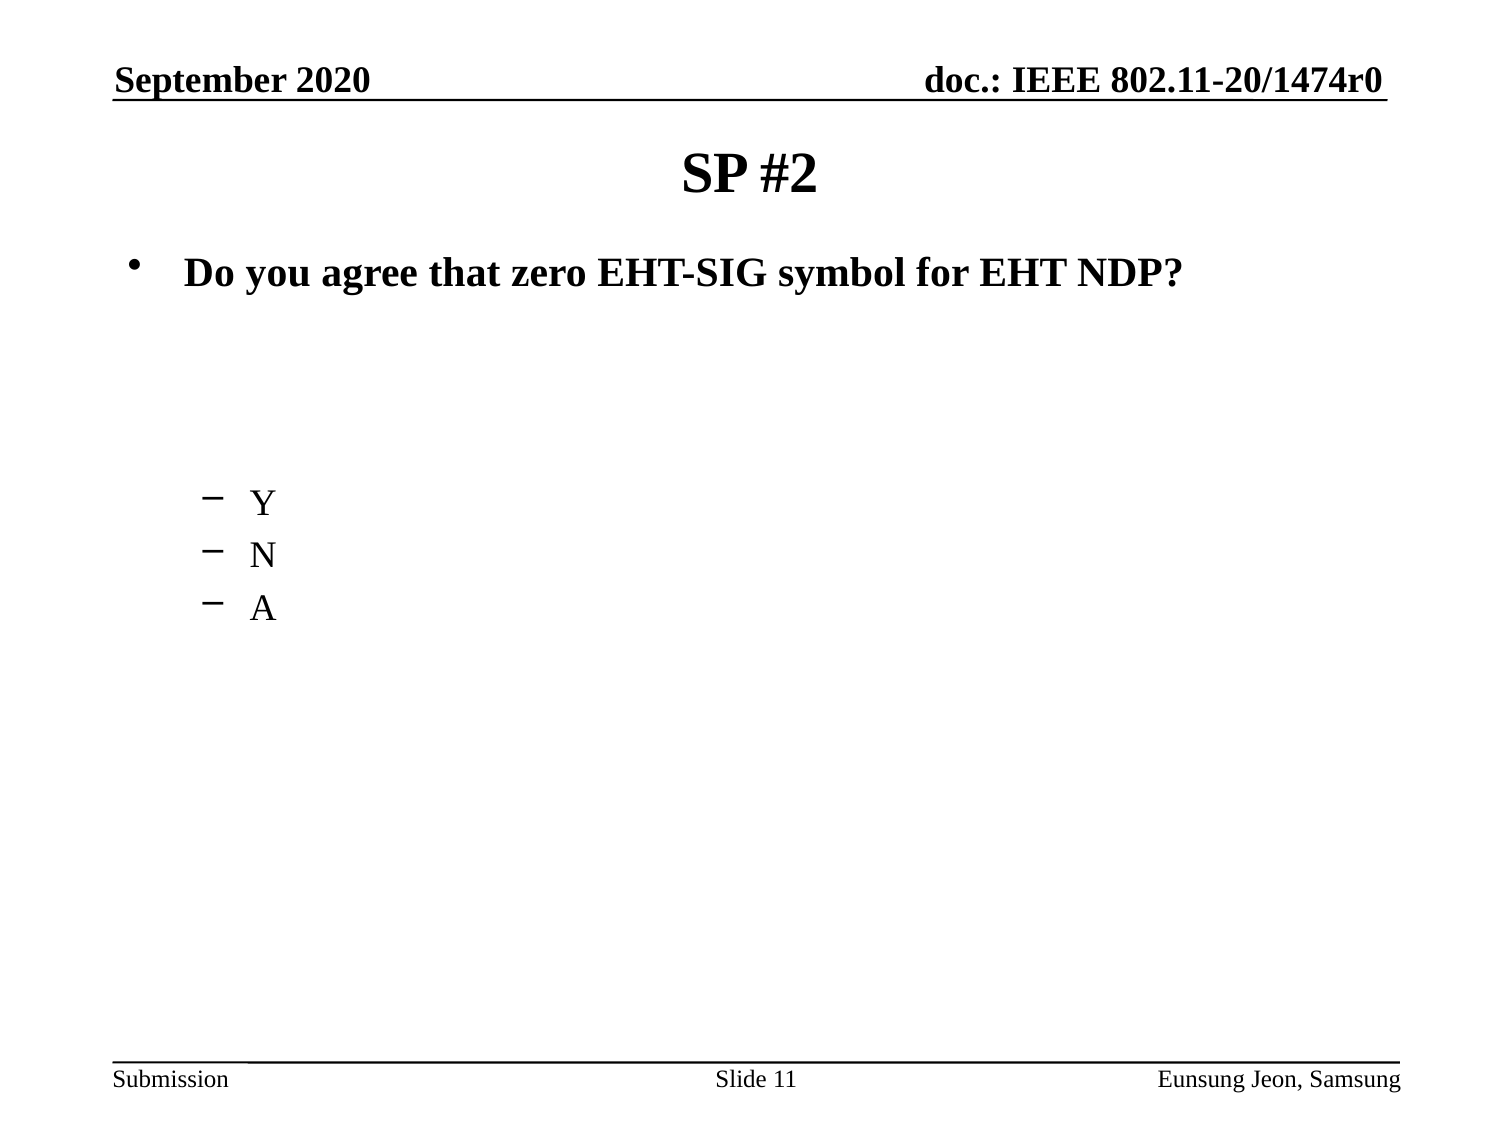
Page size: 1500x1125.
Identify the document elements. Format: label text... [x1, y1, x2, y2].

slide_number Slide 11 [712, 1061, 800, 1093]
title SP #2 [112, 112, 1388, 226]
footer Eunsung Jeon, Samsung [1133, 1061, 1402, 1093]
list Do you agree that zero EHT-SIG symbol for EHT NDP? Y N A [112, 237, 1388, 1001]
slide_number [114, 54, 374, 101]
